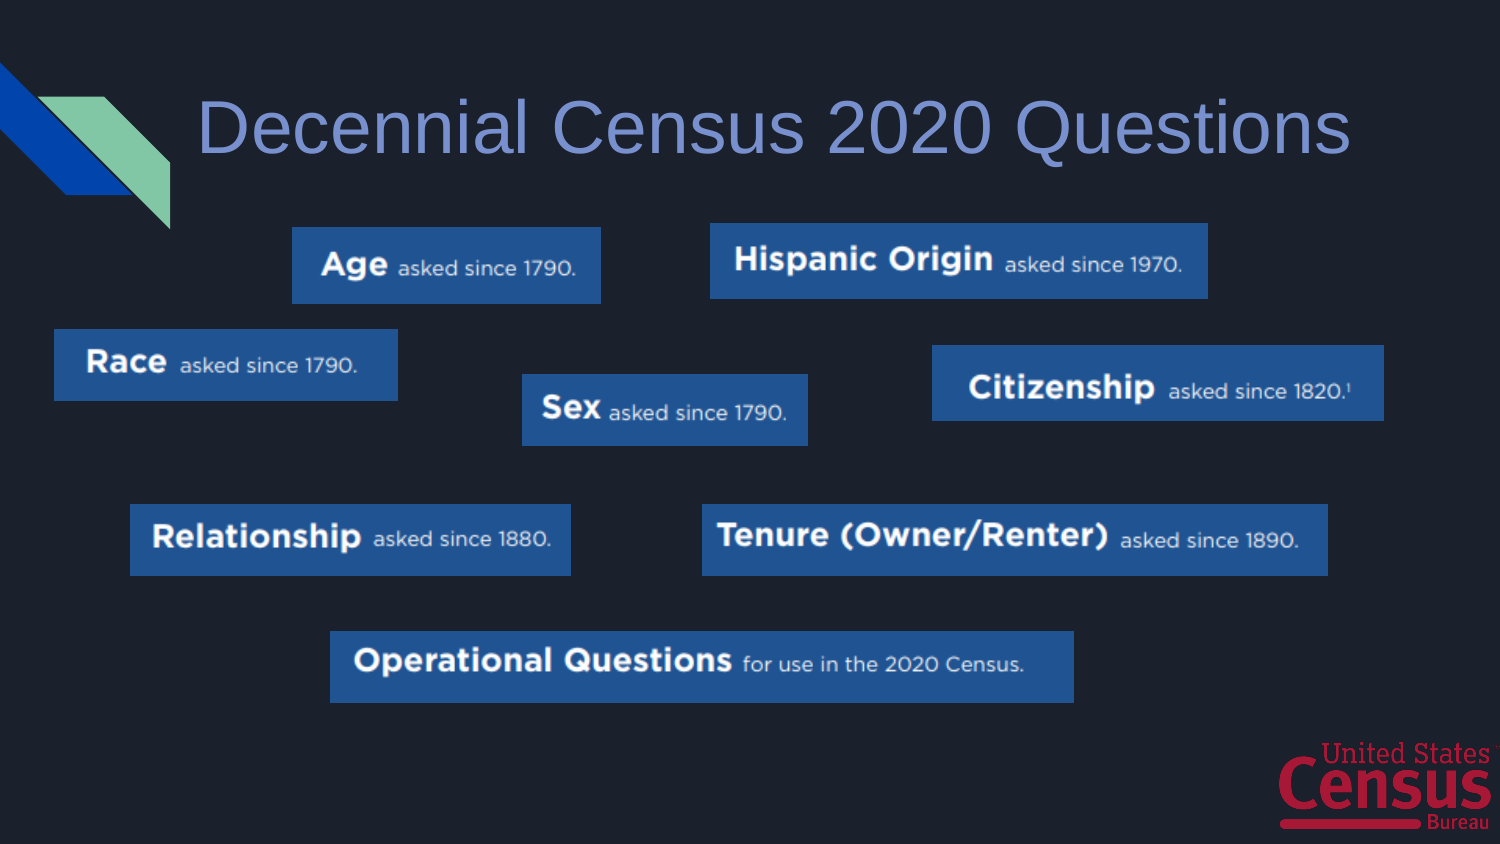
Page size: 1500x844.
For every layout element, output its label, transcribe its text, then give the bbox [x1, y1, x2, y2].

text_box Decennial Census 2020 Questions [181, 70, 1368, 176]
picture [329, 630, 1075, 704]
picture [130, 503, 572, 577]
picture [1279, 741, 1500, 830]
picture [932, 345, 1385, 422]
picture [522, 374, 808, 446]
picture [701, 503, 1328, 577]
picture [53, 328, 399, 402]
picture [292, 226, 601, 304]
picture [710, 223, 1208, 299]
